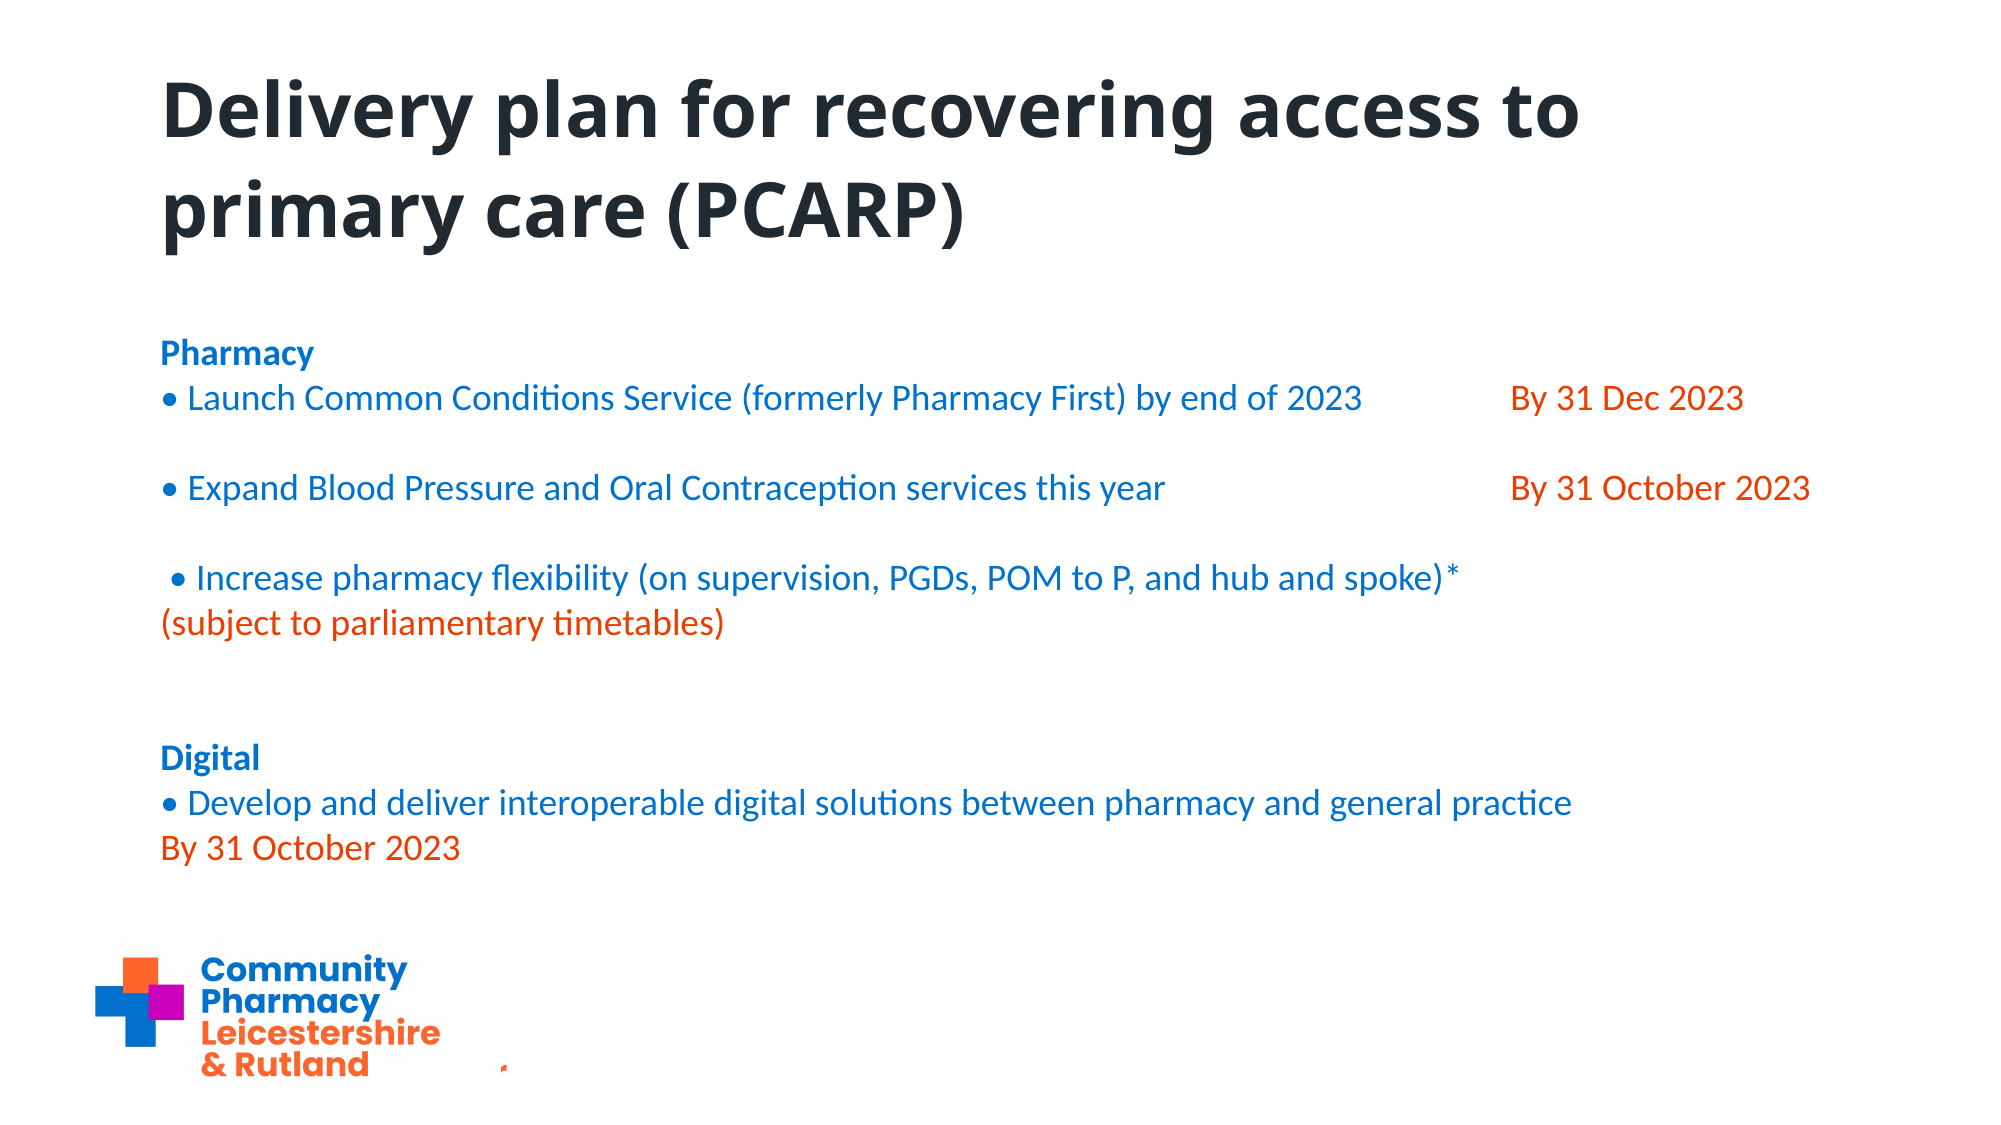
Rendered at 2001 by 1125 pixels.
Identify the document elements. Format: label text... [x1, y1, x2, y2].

text_box Pharmacy • Launch Common Conditions Service (formerly Pharmacy First) by end of 2023 By 31 Dec 2023 • Expand Blood Pressure and Oral Contraception services this year By 31 October 2023 • Increase pharmacy flexibility (on supervision, PGDs, POM to P, and hub and spoke)* (subject to parliamentary timetables) Digital • Develop and deliver interoperable digital solutions between pharmacy and general practice By 31 October 2023 [145, 320, 1855, 921]
picture [28, 926, 507, 1104]
title Delivery plan for recovering access to primary care (PCARP) [145, 43, 1855, 261]
